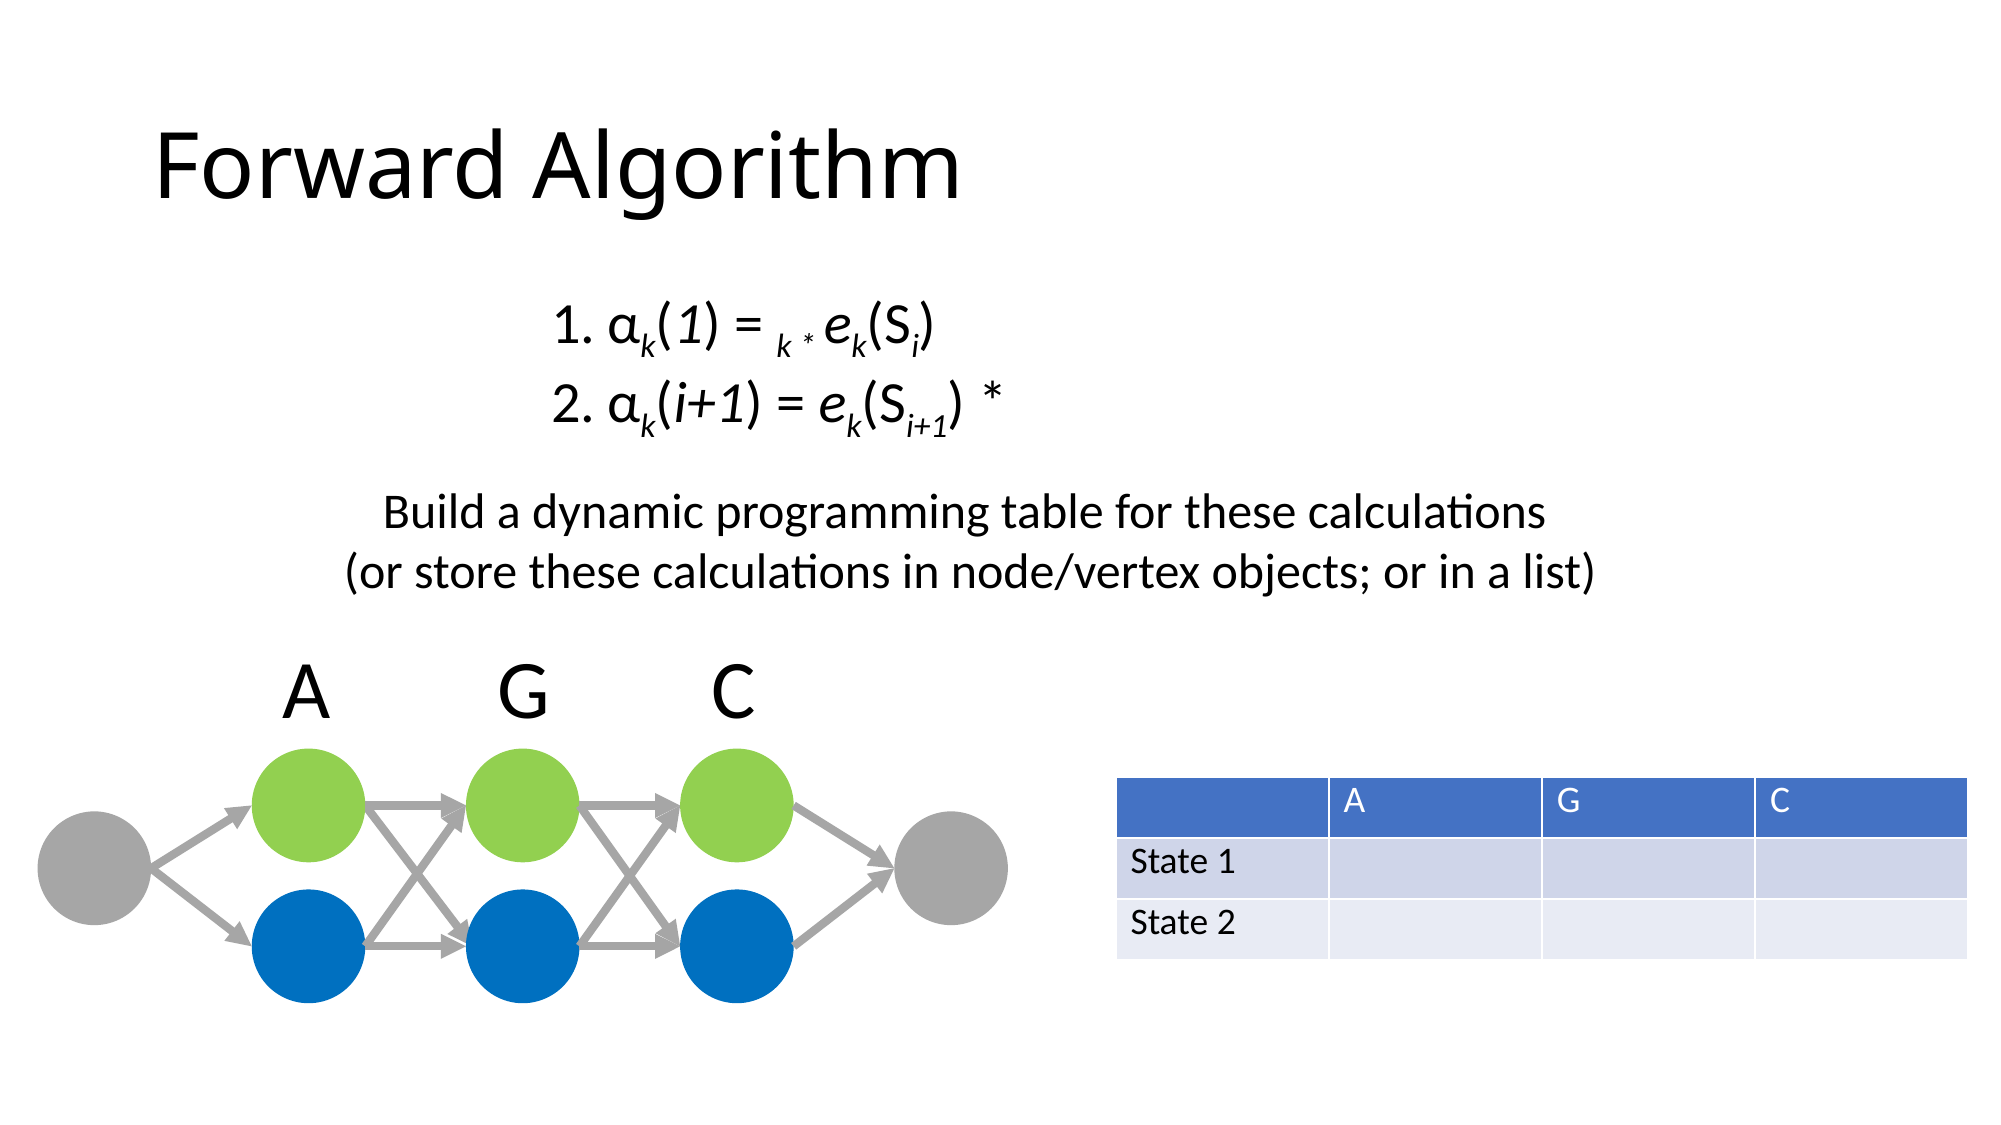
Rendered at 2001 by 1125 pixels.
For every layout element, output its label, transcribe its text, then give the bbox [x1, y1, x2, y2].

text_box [579, 805, 681, 946]
text_box C [696, 628, 751, 743]
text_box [793, 868, 895, 947]
text_box [464, 888, 581, 1005]
title Forward Algorithm [137, 59, 1863, 278]
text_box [151, 868, 252, 947]
text_box [464, 747, 581, 864]
text_box G [482, 628, 536, 743]
text_box Build a dynamic programming table for these calculations (or store these calculations in node/vertex objects; or in a list) [268, 470, 1673, 606]
text_box [250, 888, 367, 1005]
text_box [365, 805, 466, 947]
text_box [679, 888, 795, 1005]
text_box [466, 805, 473, 947]
text_box [36, 810, 151, 927]
text_box [679, 747, 795, 864]
text_box [250, 747, 367, 864]
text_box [151, 805, 252, 868]
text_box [793, 805, 895, 868]
text_box A [268, 628, 322, 743]
text_box [895, 810, 1009, 927]
